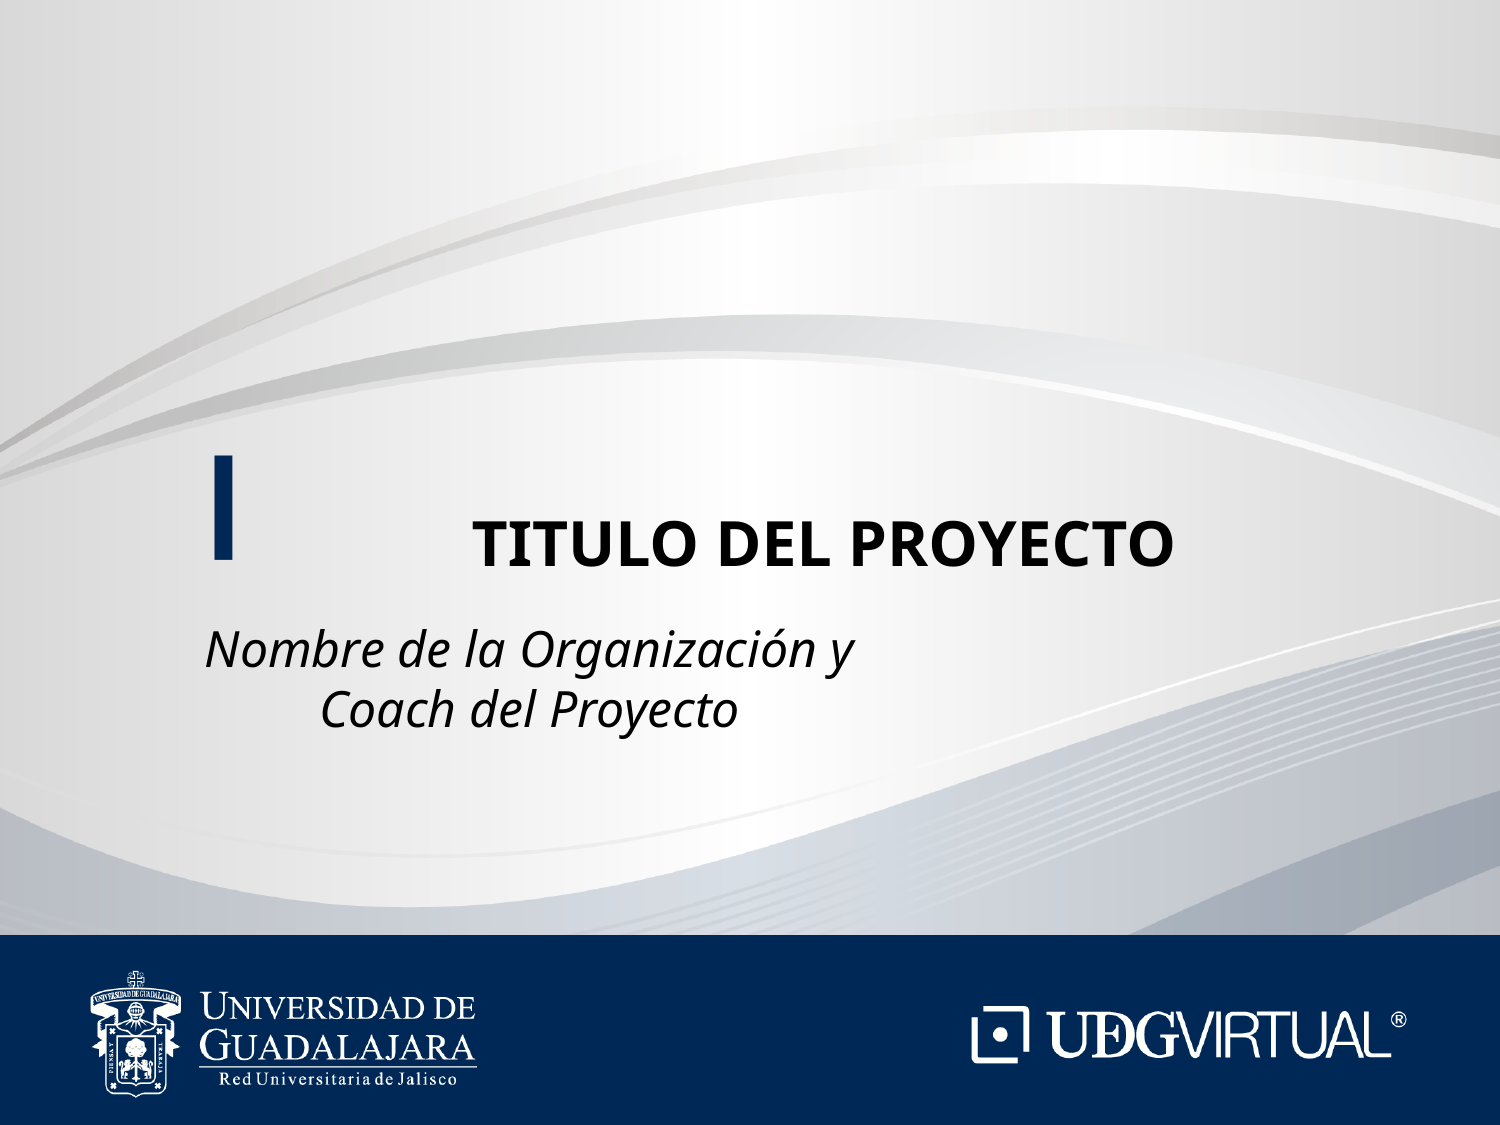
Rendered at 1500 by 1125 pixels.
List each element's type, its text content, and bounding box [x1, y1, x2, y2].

picture [0, 0, 1500, 1125]
title Titulo del proyecto [260, 373, 1388, 588]
text_box Nombre de la Organización y Coach del Proyecto [156, 610, 903, 746]
